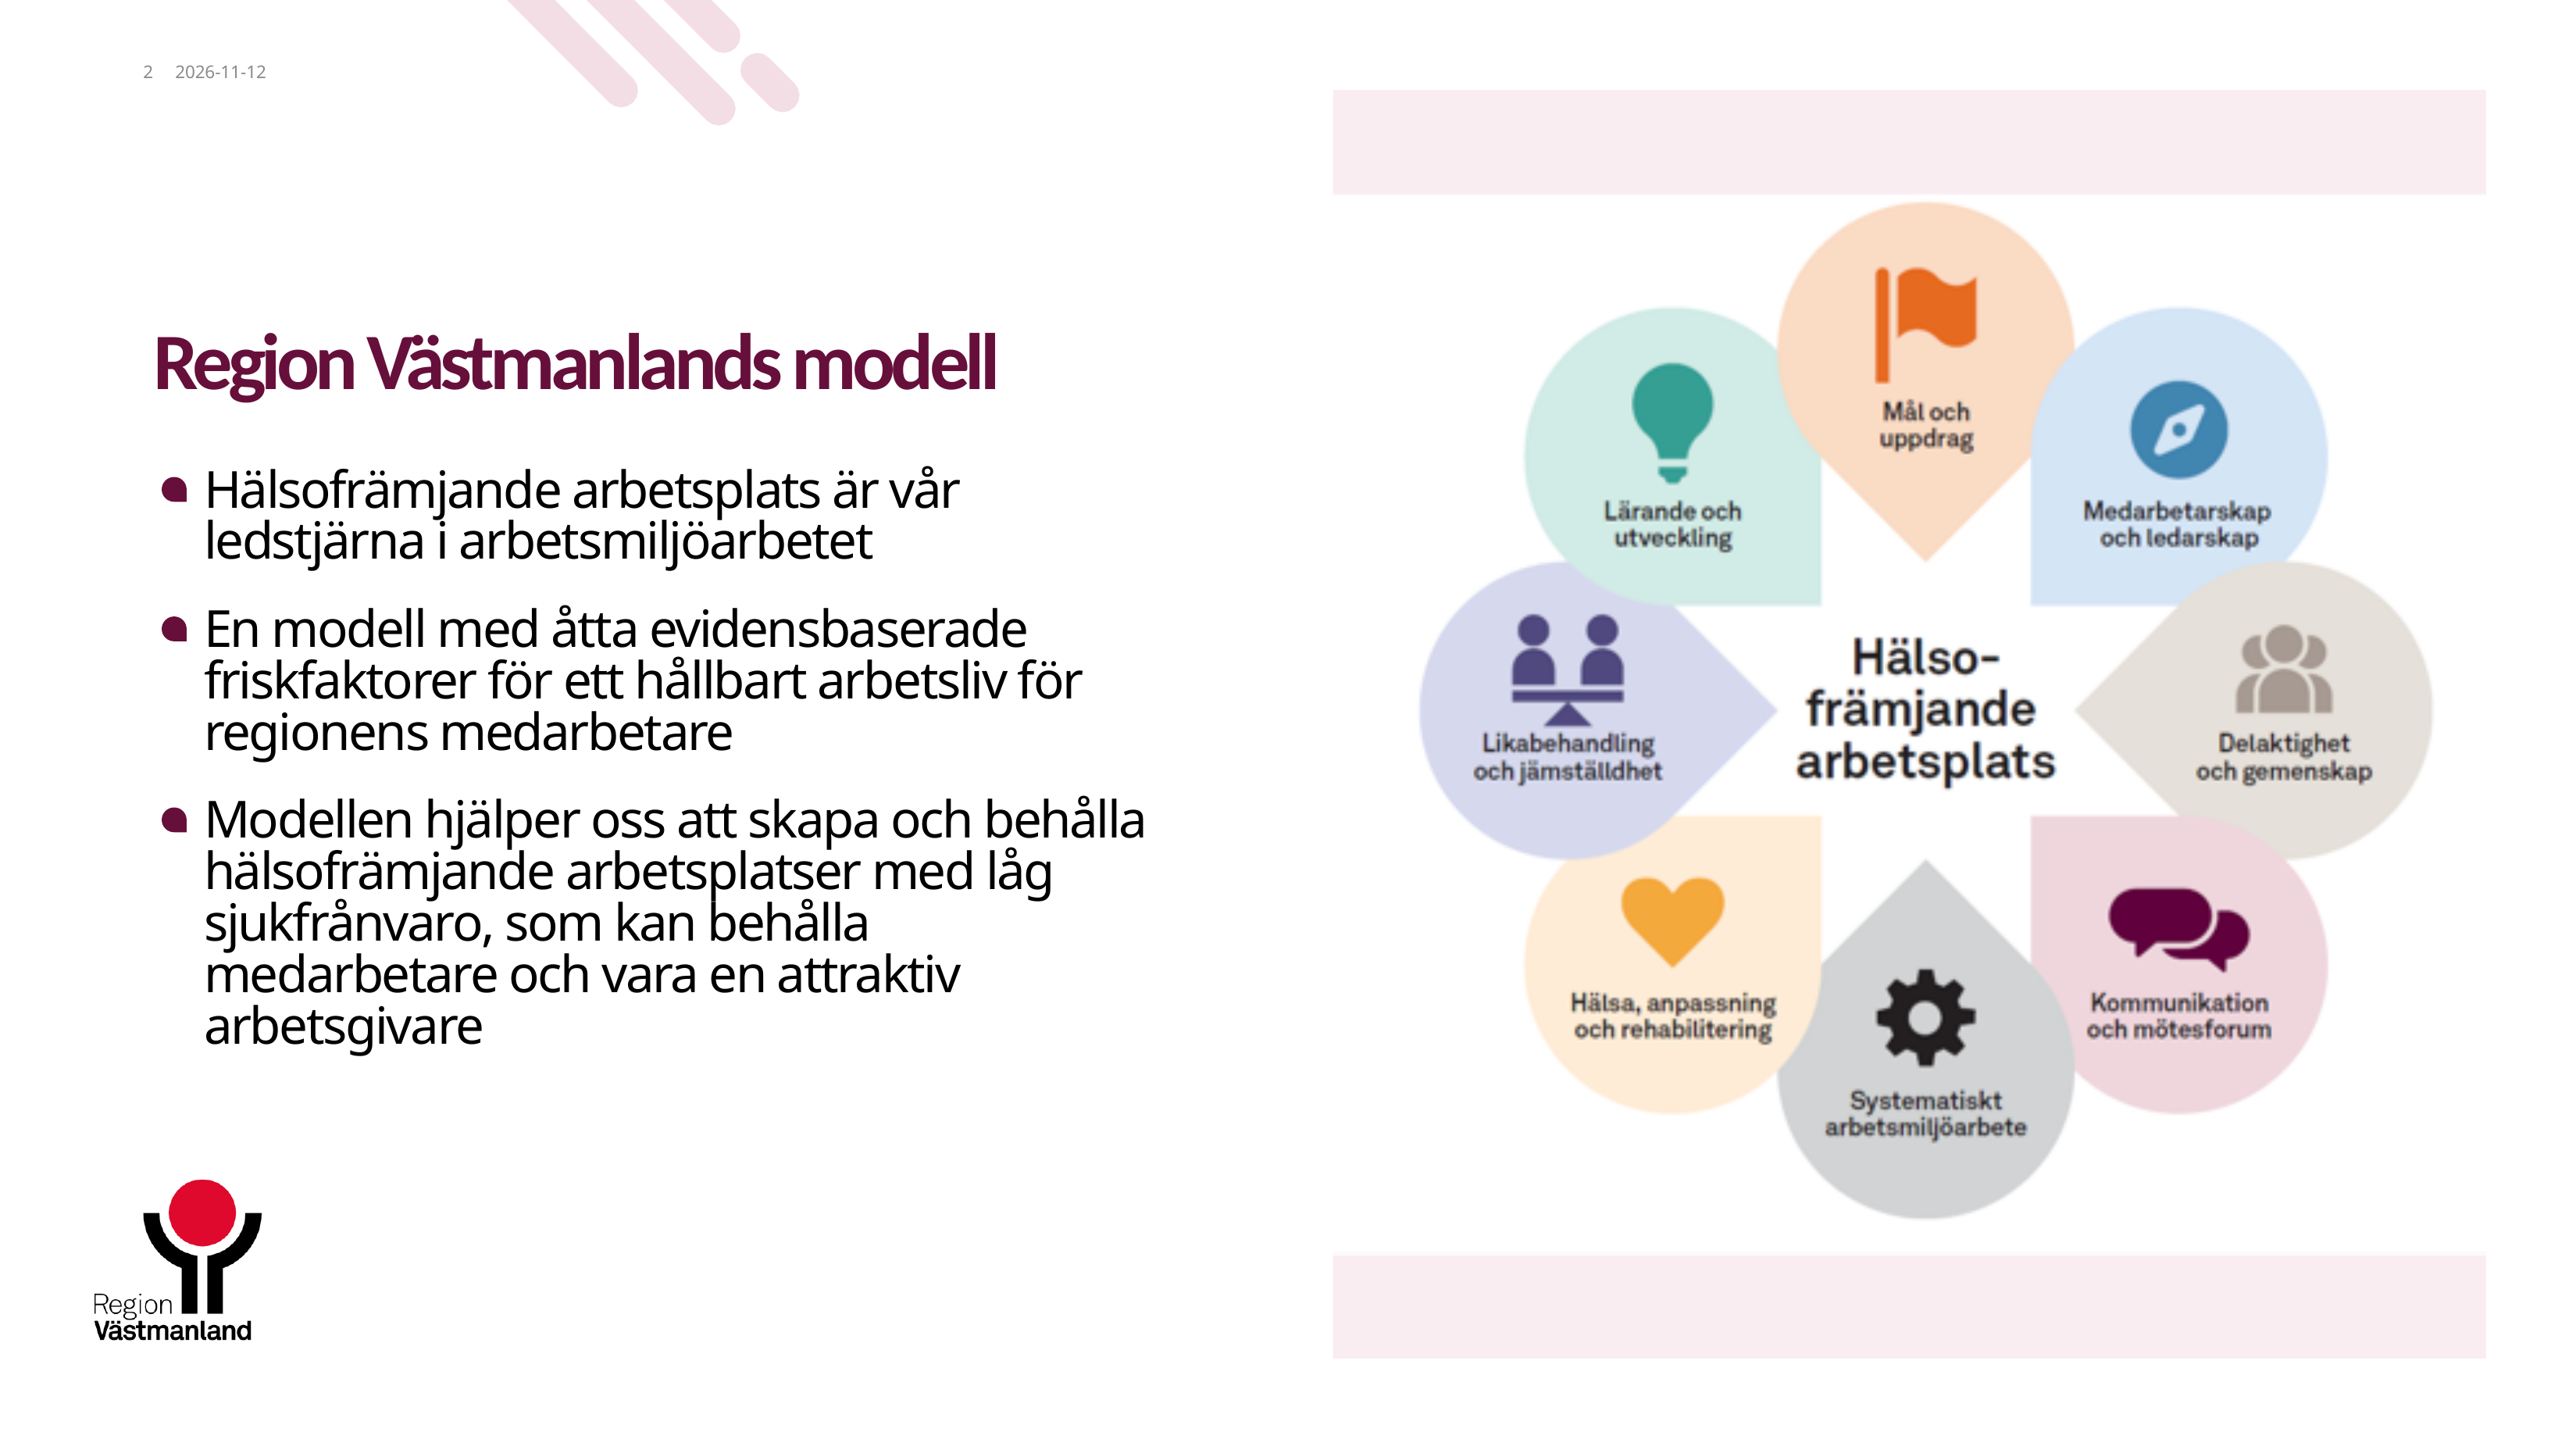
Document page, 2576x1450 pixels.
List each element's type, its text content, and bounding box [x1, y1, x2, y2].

slide_number 2 [107, 61, 154, 86]
picture [66, 1127, 322, 1382]
title Region Västmanlands modell [153, 270, 1157, 416]
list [1333, 193, 2487, 1255]
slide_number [175, 61, 277, 86]
list Hälsofrämjande arbetsplats är vår ledstjärna i arbetsmiljöarbetet En modell med åtta evidensbaserade friskfaktorer för ett hållbart arbetsliv för regionens medarbetare Modellen hjälper oss att skapa och behålla hälsofrämjande arbetsplatser med låg sjukfrånvaro, som kan behålla medarbetare och vara en attraktiv arbetsgivare [160, 391, 1164, 1057]
